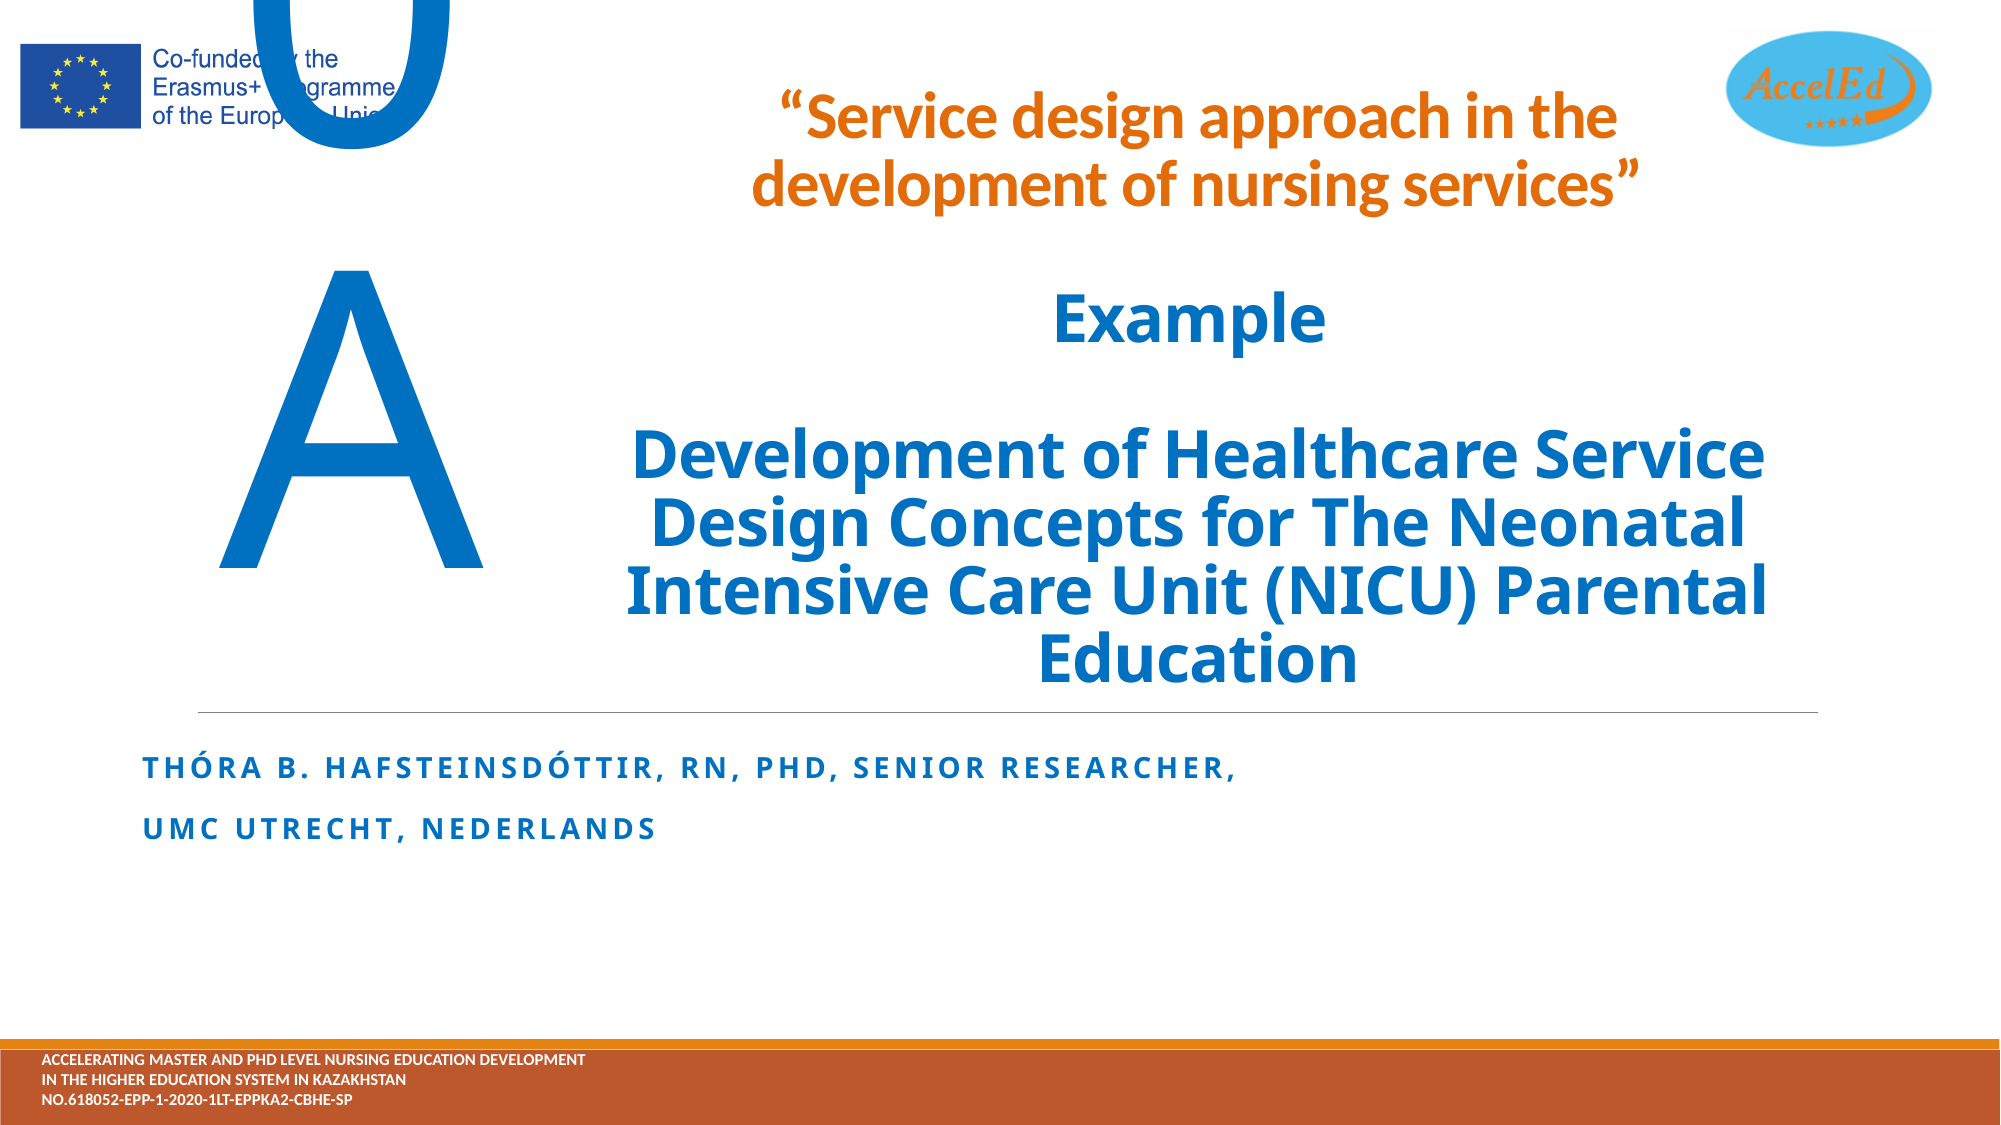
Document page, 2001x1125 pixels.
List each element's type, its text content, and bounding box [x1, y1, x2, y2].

picture [0, 26, 550, 144]
text_box 0A [86, 204, 618, 661]
subtitle thóra b. Hafsteinsdóttir, rn, Phd, Senior researcher, umc Utrecht, Nederlands [127, 745, 1831, 1009]
picture [1721, 26, 1940, 153]
title “Service design approach in the development of nursing services” Example Development of Healthcare Service Design Concepts for The Neonatal Intensive Care Unit (NICU) Parental Education [591, 83, 1804, 704]
